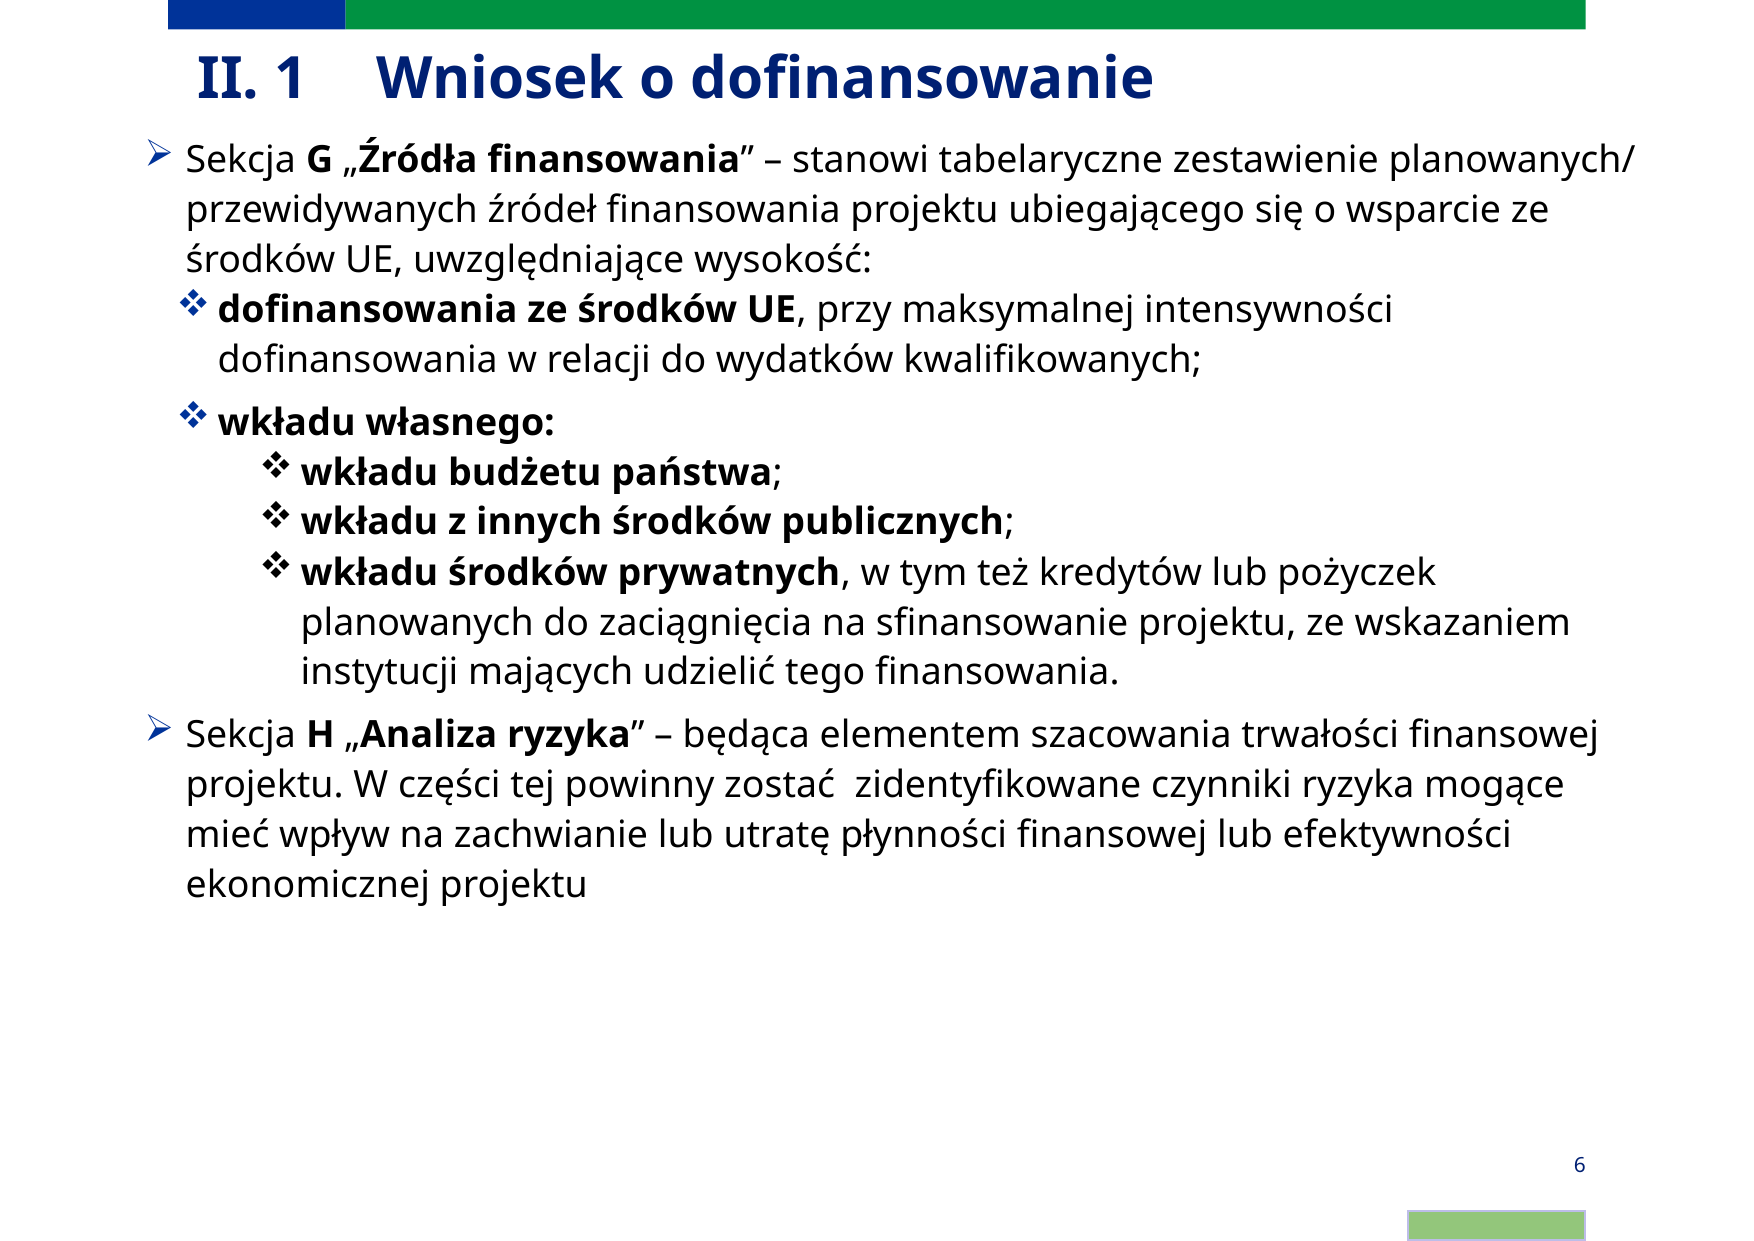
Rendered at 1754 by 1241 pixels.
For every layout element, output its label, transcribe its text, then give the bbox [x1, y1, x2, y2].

list Sekcja G „Źródła finansowania” – stanowi tabelaryczne zestawienie planowanych/ przewidywanych źródeł finansowania projektu ubiegającego się o wsparcie ze środków UE, uwzględniające wysokość: dofinansowania ze środków UE, przy maksymalnej intensywności dofinansowania w relacji do wydatków kwalifikowanych; wkładu własnego: wkładu budżetu państwa; wkładu z innych środków publicznych; wkładu środków prywatnych, w tym też kredytów lub pożyczek planowanych do zaciągnięcia na sfinansowanie projektu, ze wskazaniem instytucji mających udzielić tego finansowania. Sekcja H „Analiza ryzyka” – będąca elementem szacowania trwałości finansowej projektu. W części tej powinny zostać zidentyfikowane czynniki ryzyka mogące mieć wpływ na zachwianie lub utratę płynności finansowej lub efektywności ekonomicznej projektu [144, 129, 1657, 998]
slide_number 6 [1408, 1151, 1586, 1181]
title II. 1 Wniosek o dofinansowanie [167, 35, 1586, 129]
